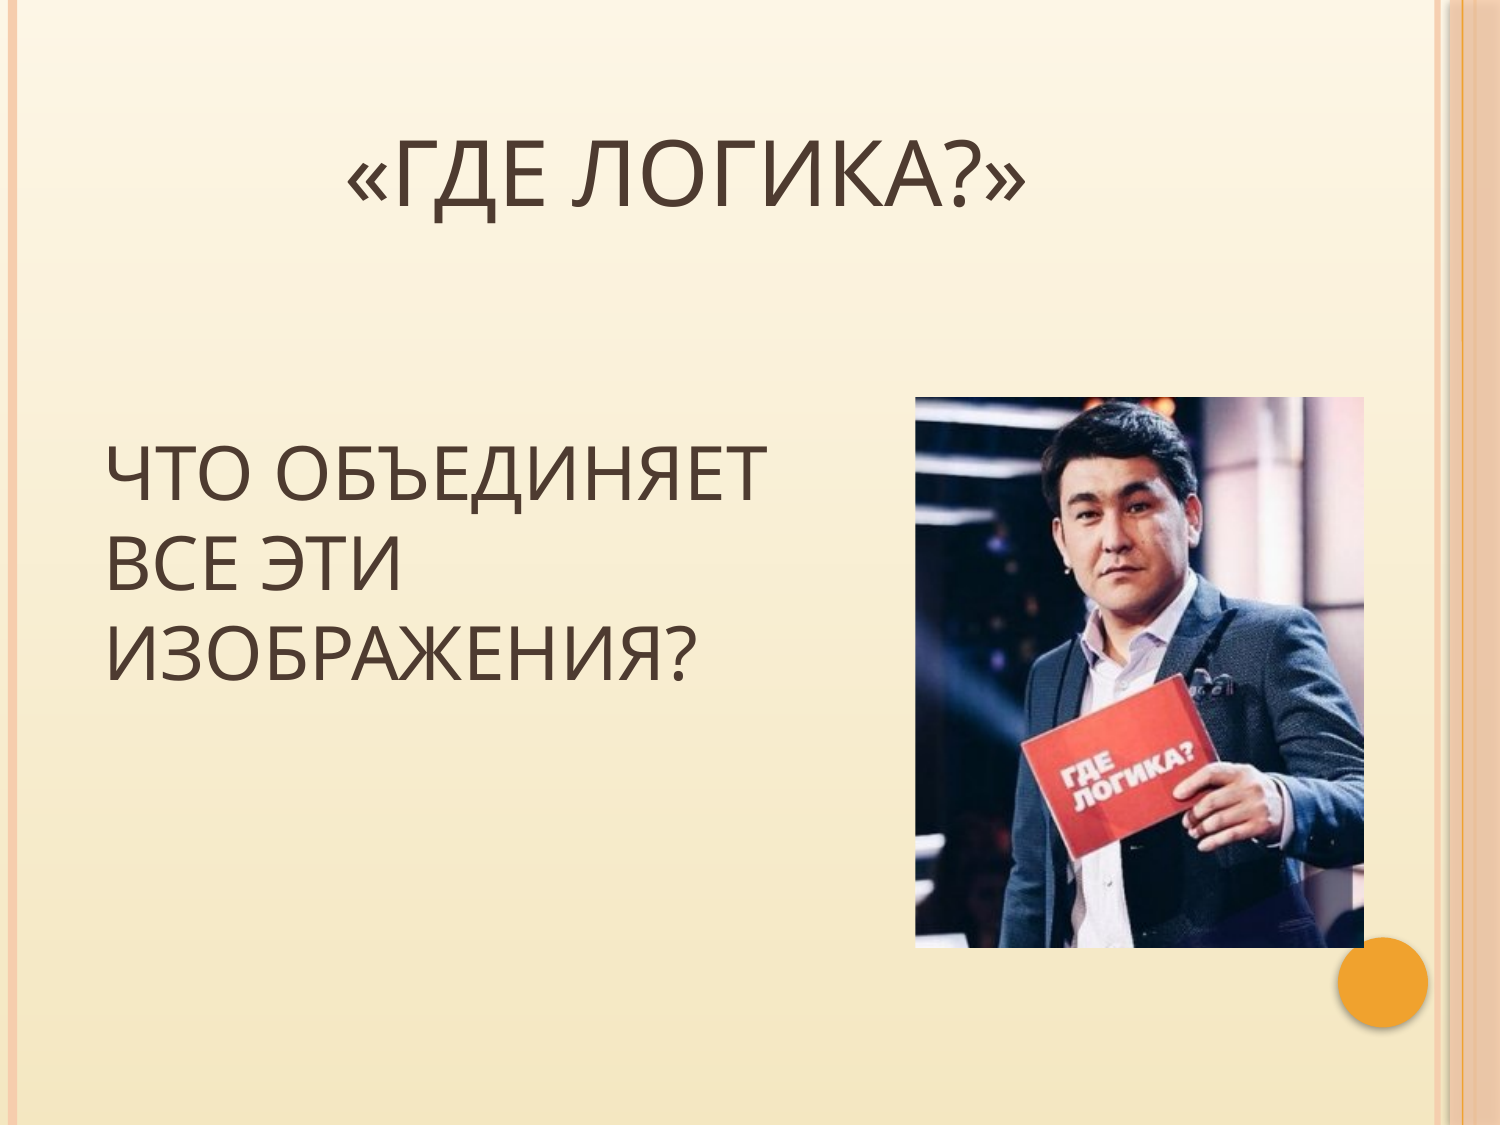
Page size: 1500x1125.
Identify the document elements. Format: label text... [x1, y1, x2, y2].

text_box Что объединяет все эти изображения? [88, 314, 869, 807]
title «Где логика?» [75, 45, 1300, 233]
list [914, 396, 1365, 949]
